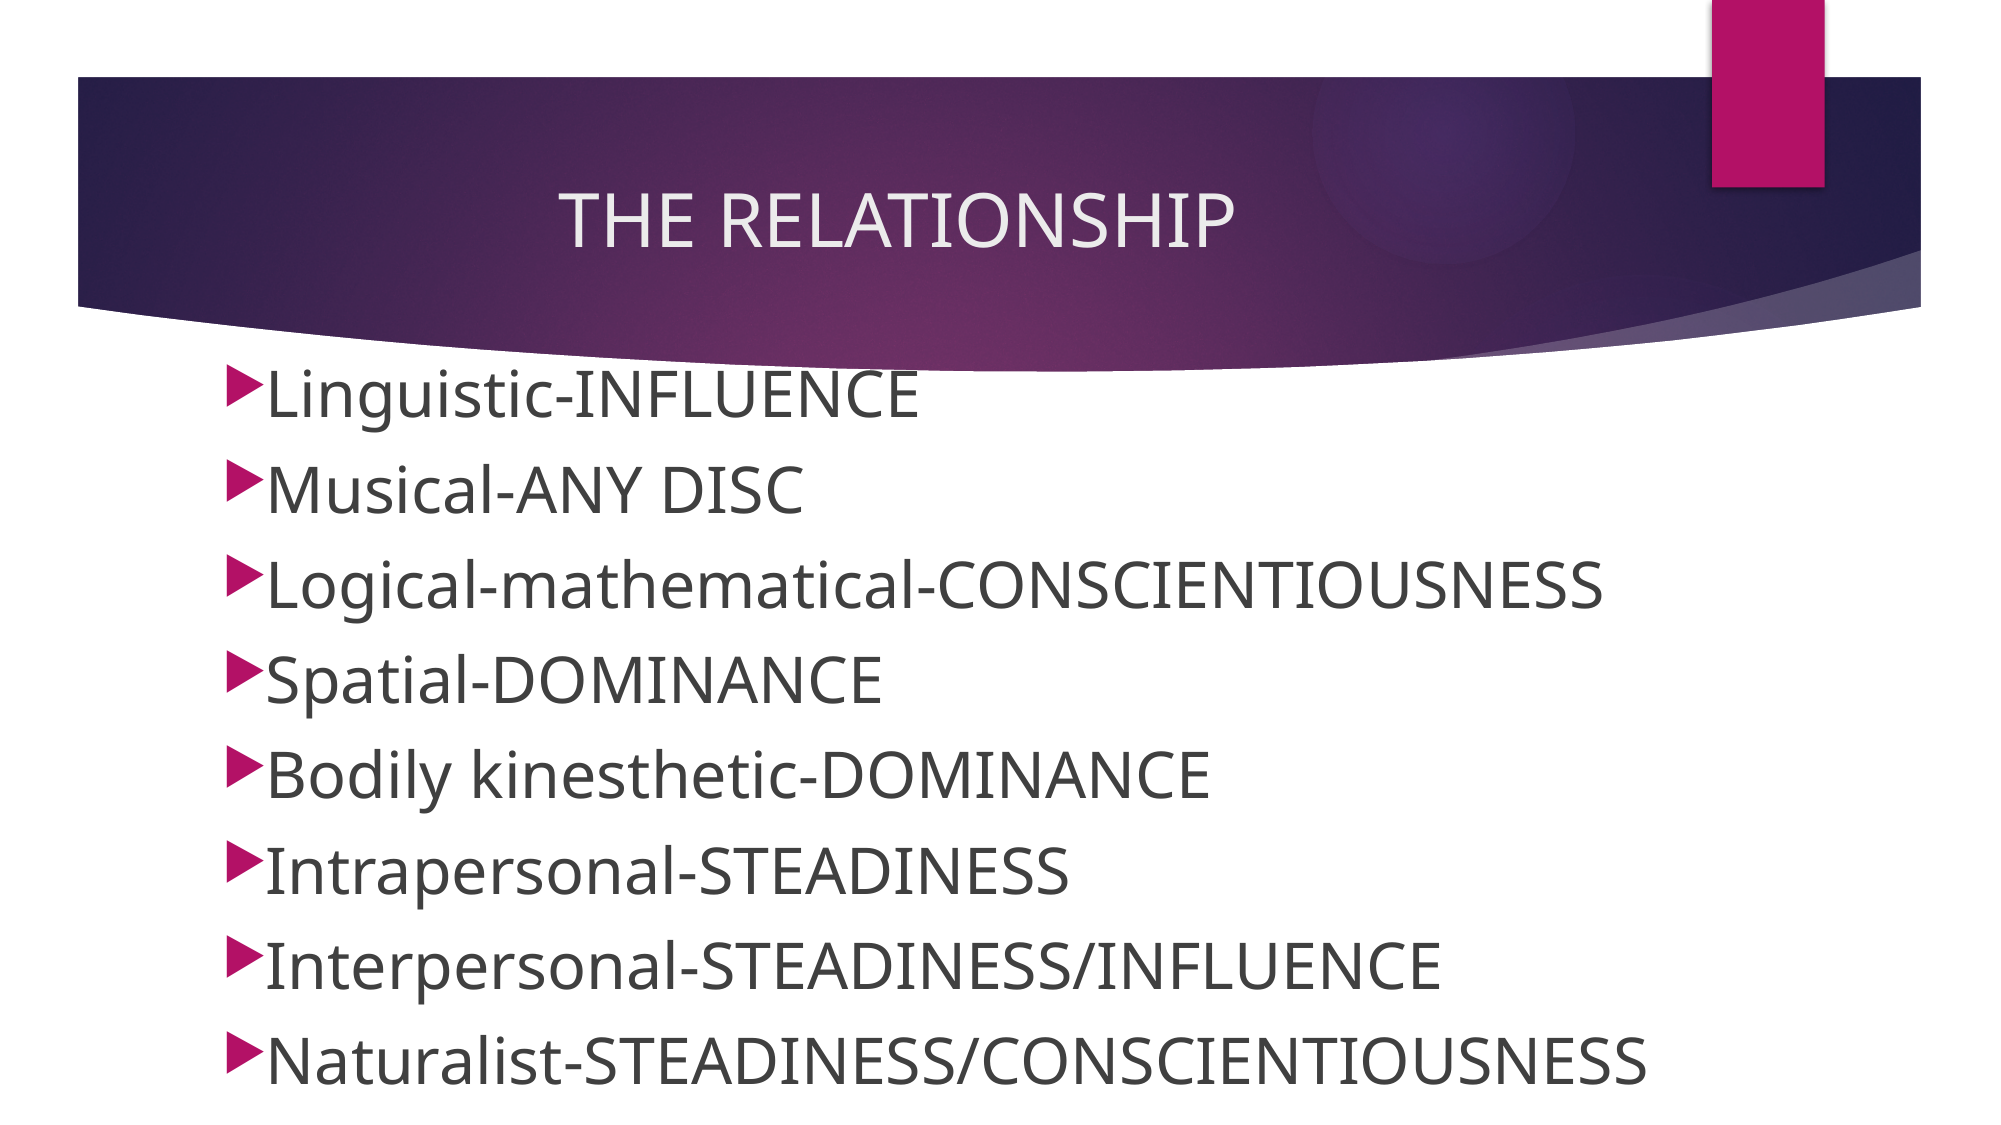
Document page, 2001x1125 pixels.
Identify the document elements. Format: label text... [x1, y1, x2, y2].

title THE RELATIONSHIP [189, 159, 1627, 276]
list Linguistic-INFLUENCE Musical-ANY DISC Logical-mathematical-CONSCIENTIOUSNESS Spatial-DOMINANCE Bodily kinesthetic-DOMINANCE Intrapersonal-STEADINESS Interpersonal-STEADINESS/INFLUENCE Naturalist-STEADINESS/CONSCIENTIOUSNESS [137, 346, 1863, 1112]
